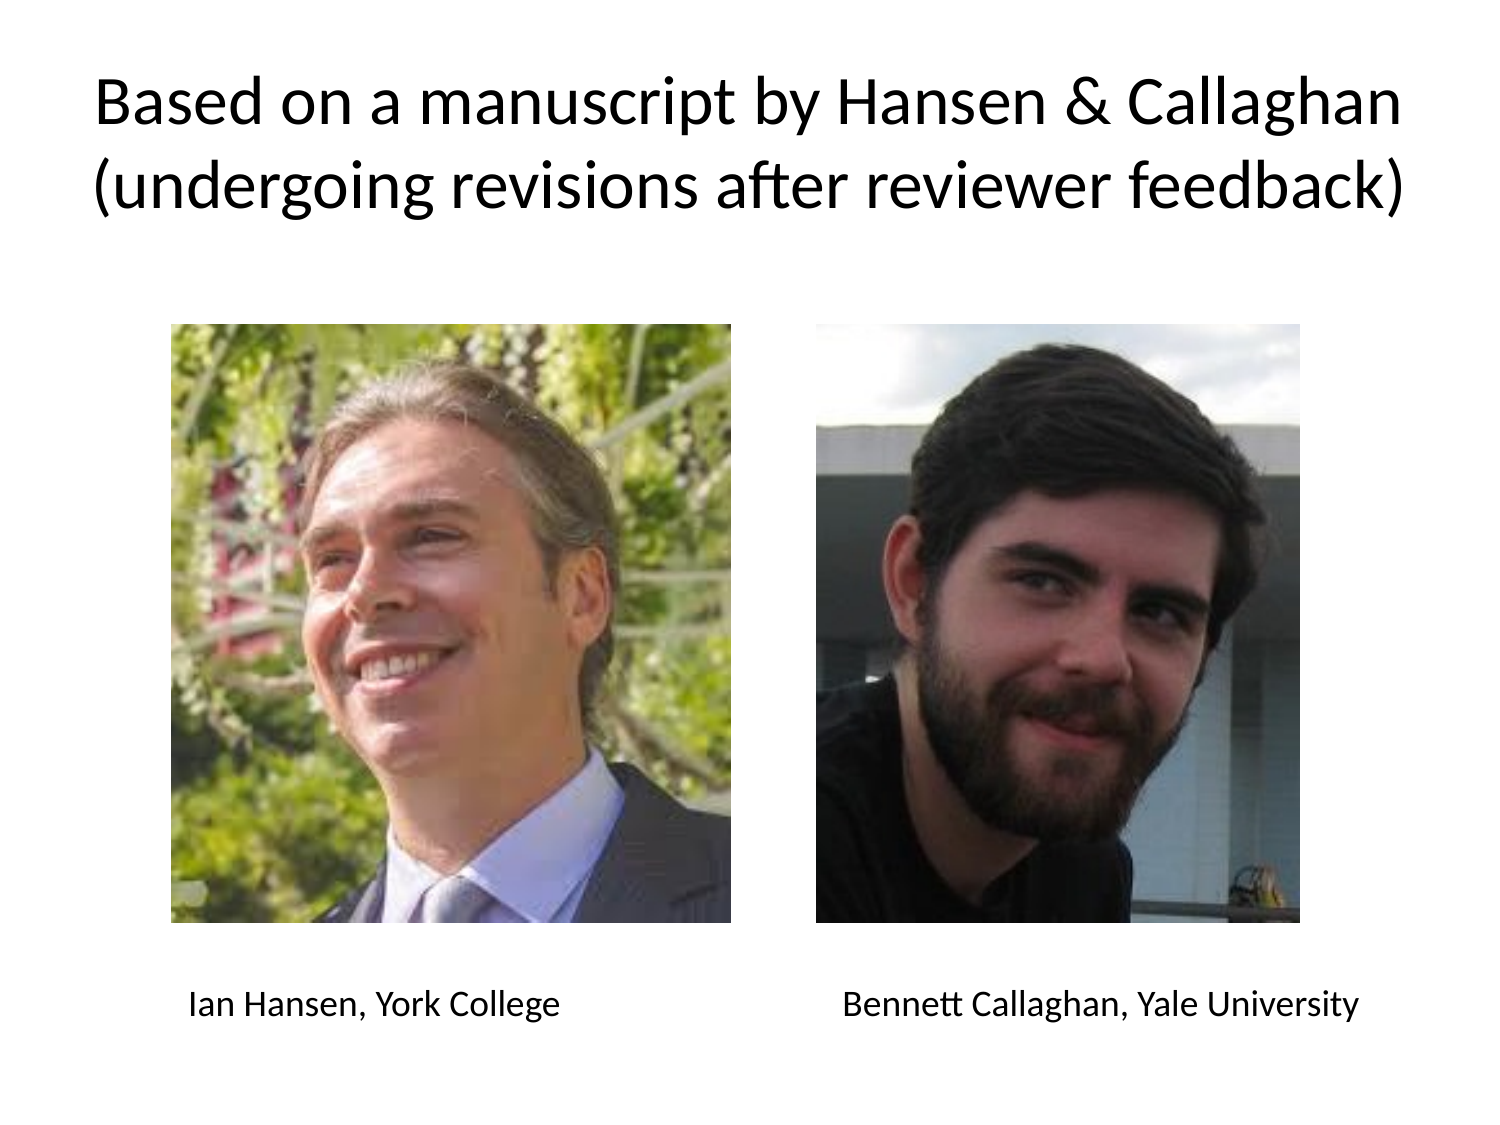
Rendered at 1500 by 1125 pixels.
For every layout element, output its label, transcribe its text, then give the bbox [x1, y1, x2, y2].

picture [815, 324, 1300, 923]
text_box Bennett Callaghan, Yale University [827, 971, 1376, 1032]
title Based on a manuscript by Hansen & Callaghan (undergoing revisions after reviewer feedback) [75, 45, 1425, 233]
picture [171, 324, 731, 923]
text_box Ian Hansen, York College [173, 971, 577, 1032]
